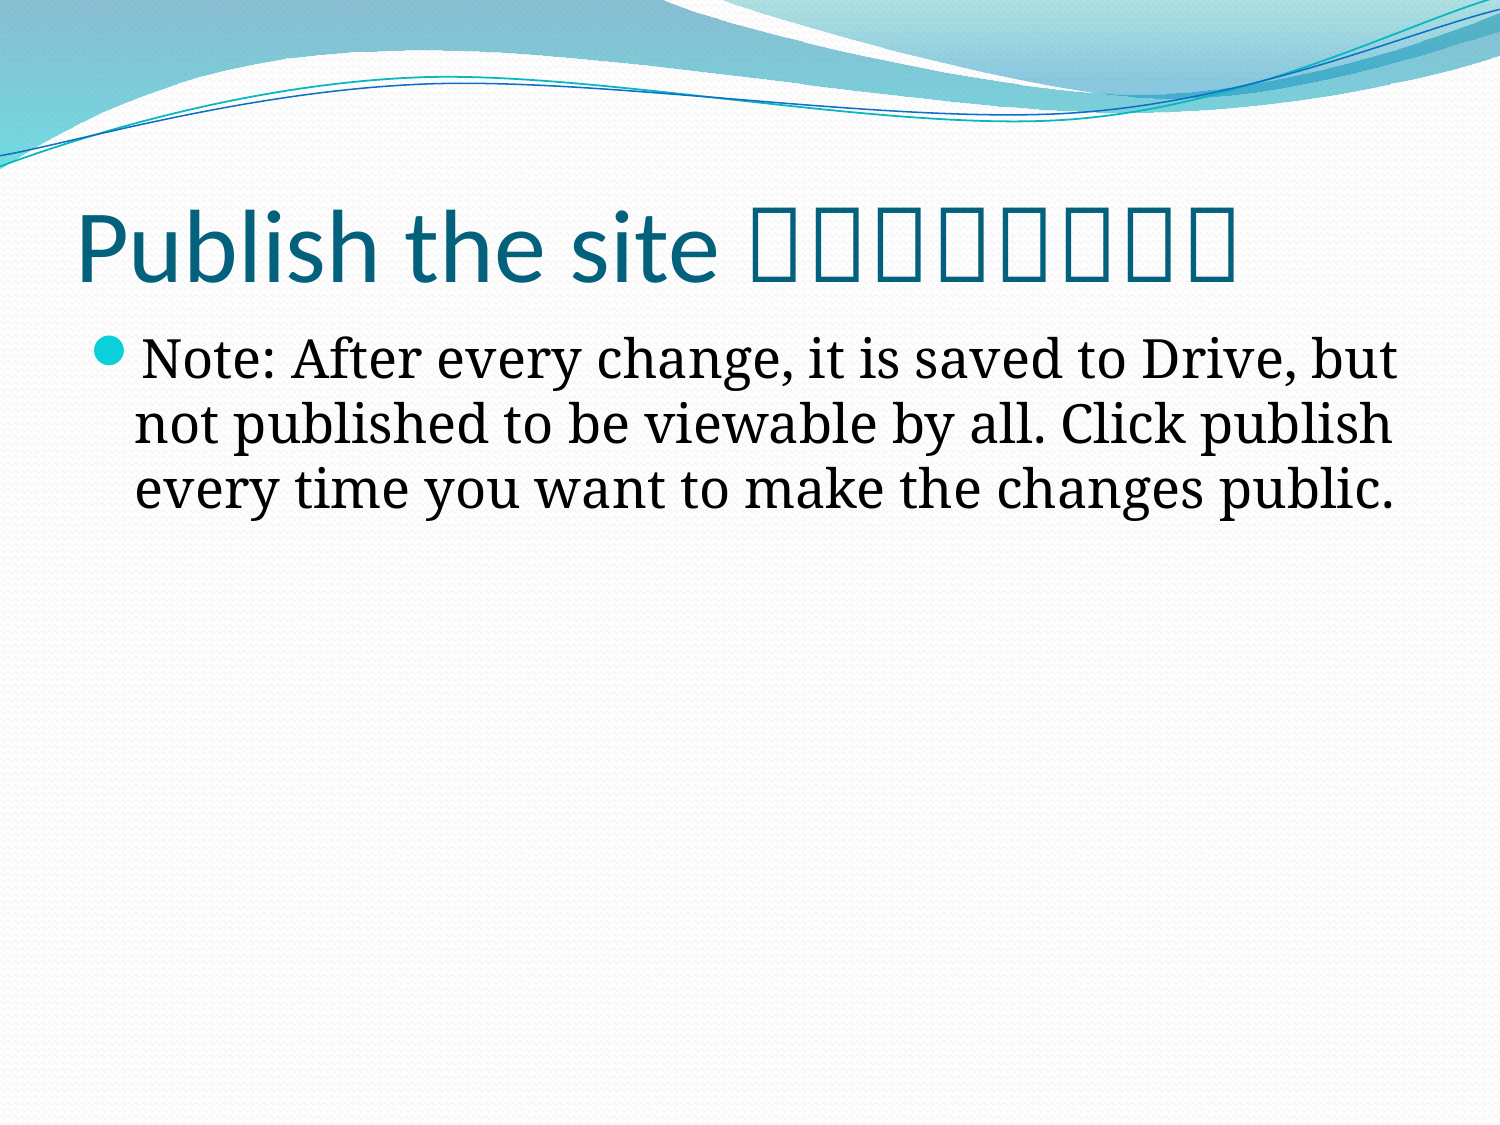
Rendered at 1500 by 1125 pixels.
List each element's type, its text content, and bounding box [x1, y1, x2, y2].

list Note: After every change, it is saved to Drive, but not published to be viewable by all. Click publish every time you want to make the changes public. [75, 317, 1425, 1038]
title Publish the site  [75, 115, 1425, 303]
